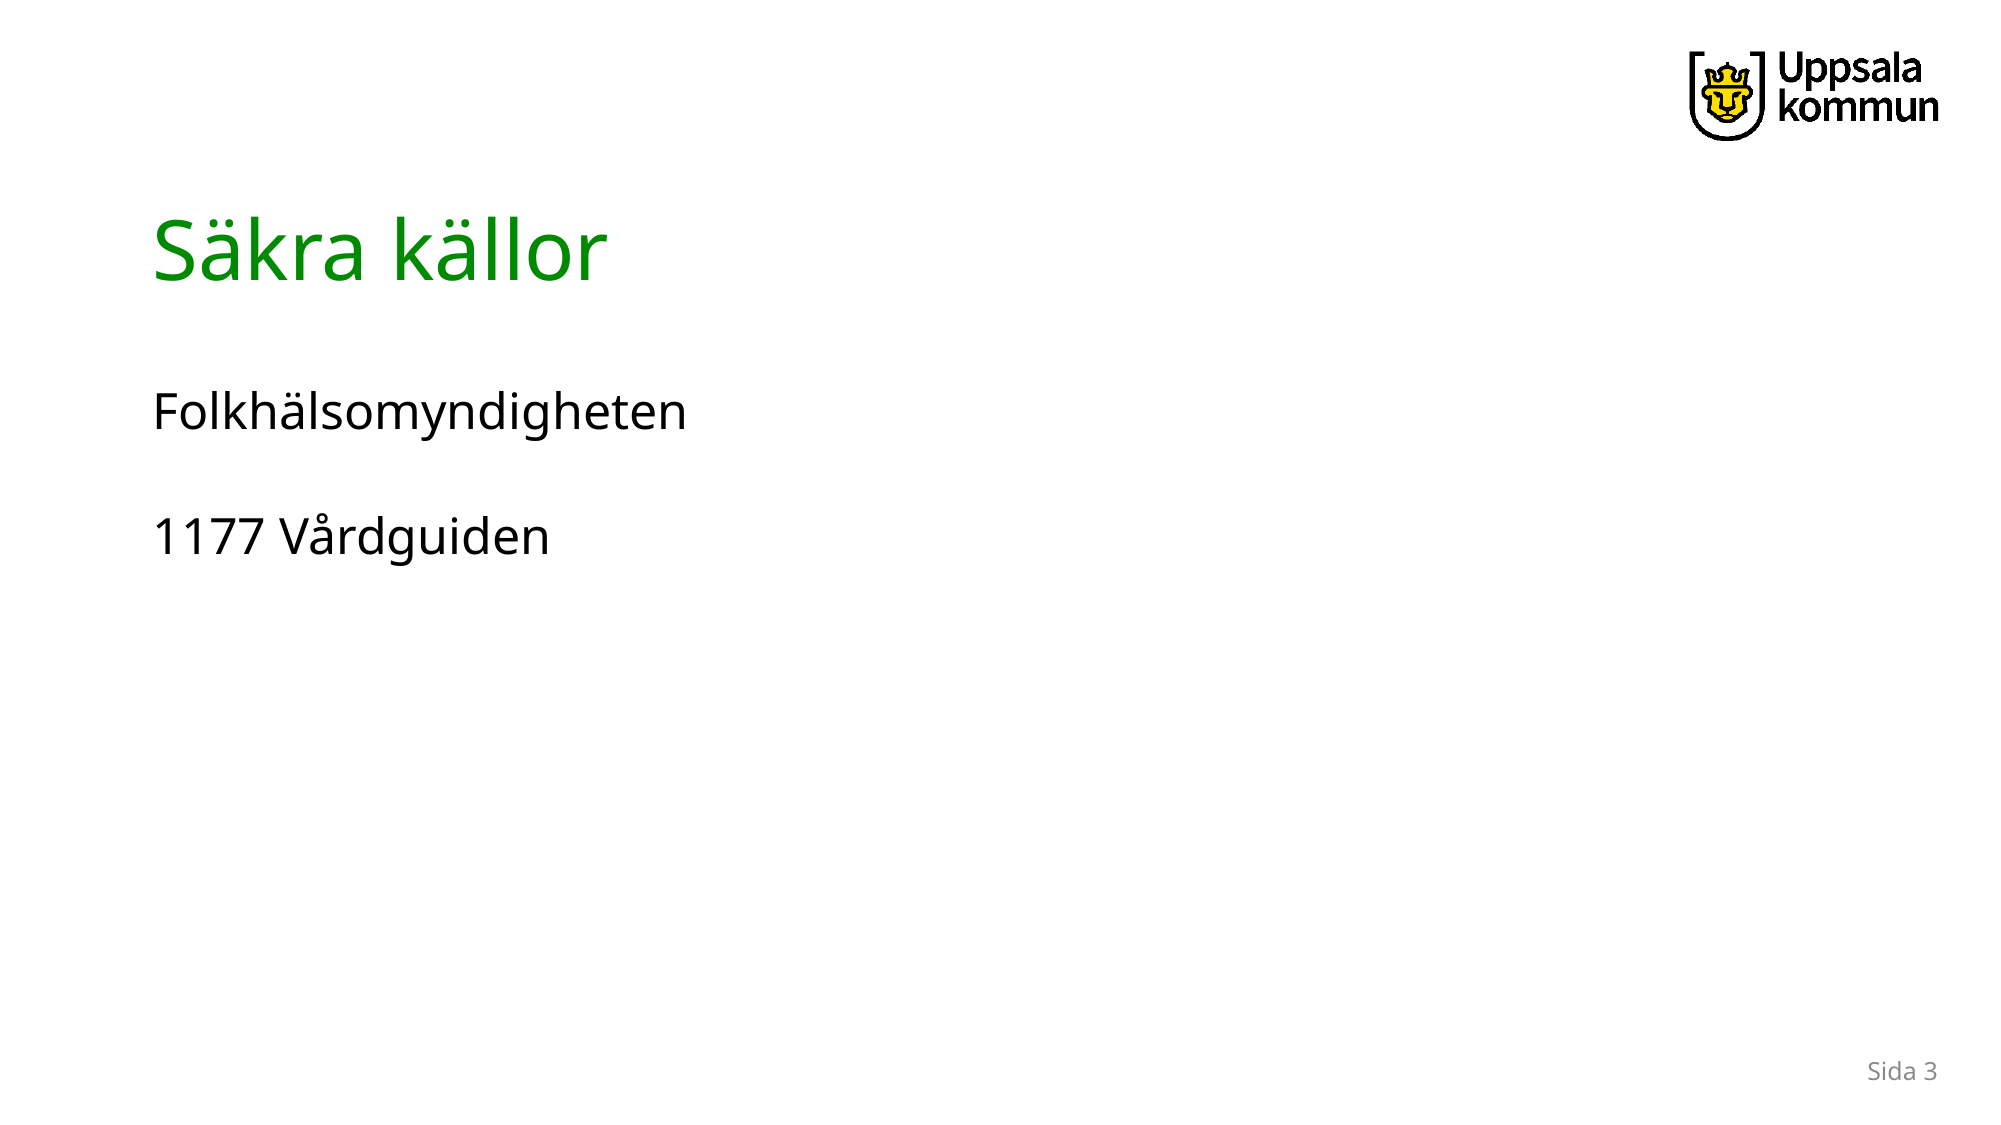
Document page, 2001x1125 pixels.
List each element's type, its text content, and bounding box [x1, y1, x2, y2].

slide_number Sida 3 [1502, 1042, 1953, 1103]
list Folkhälsomyndigheten 1177 Vårdguiden [137, 378, 1675, 960]
title Säkra källor [137, 163, 847, 307]
picture [1674, 36, 1953, 156]
